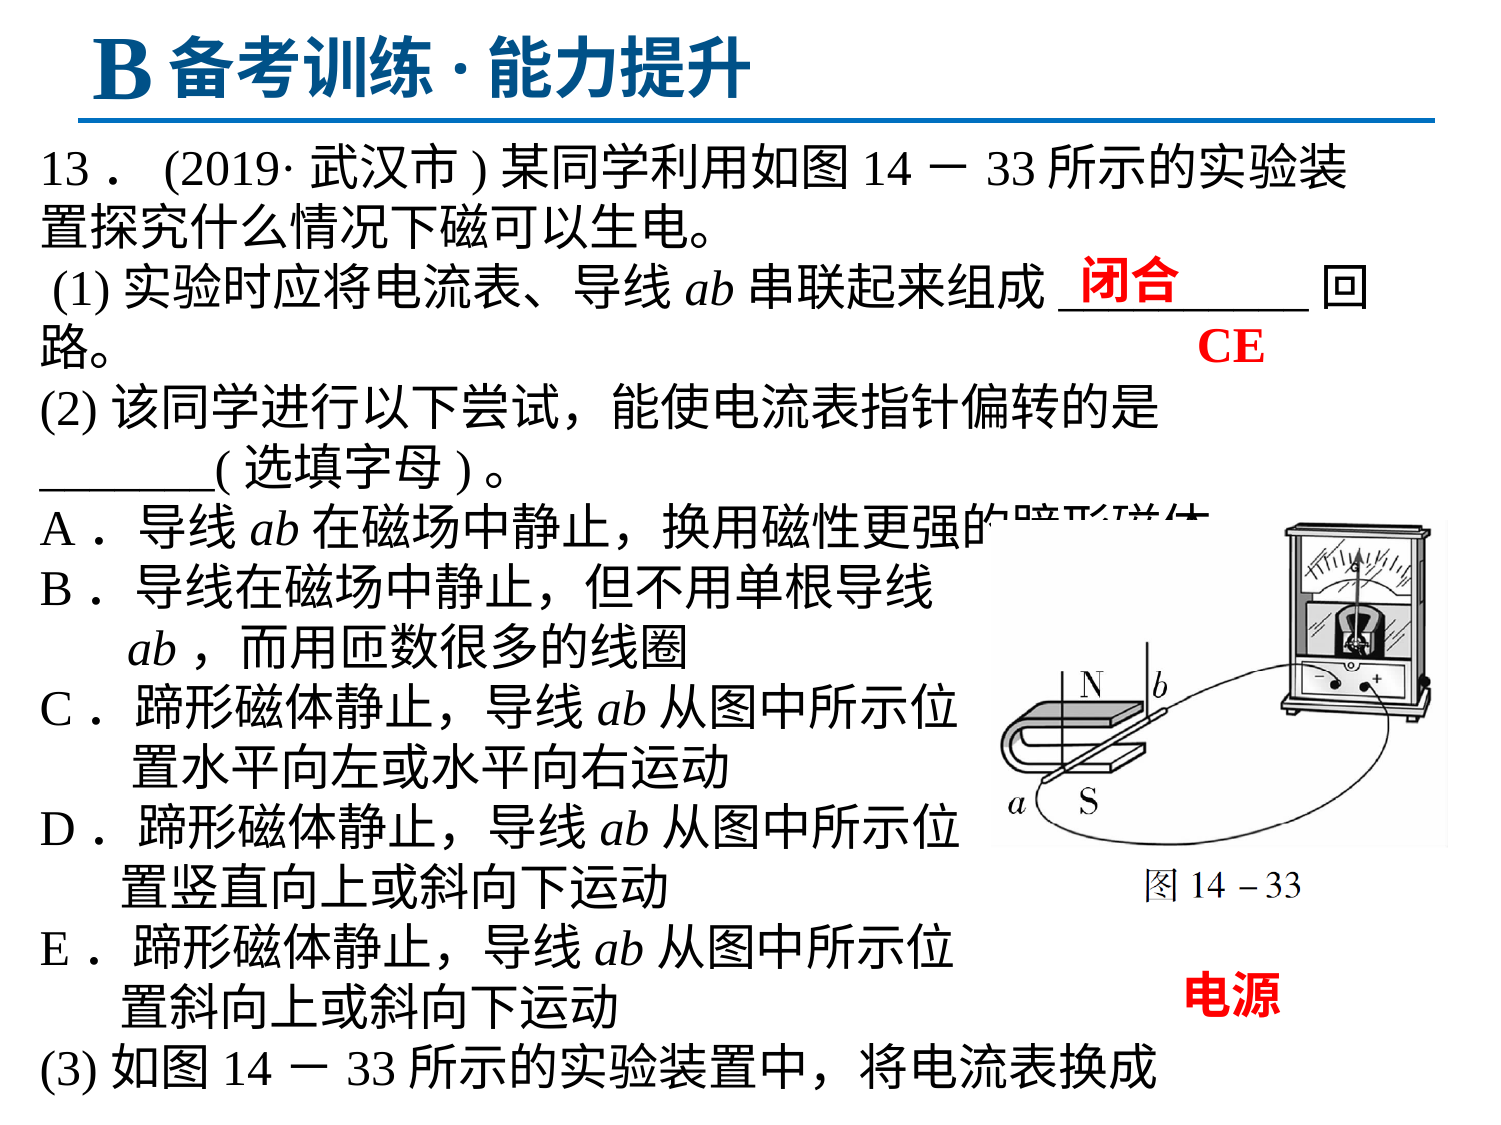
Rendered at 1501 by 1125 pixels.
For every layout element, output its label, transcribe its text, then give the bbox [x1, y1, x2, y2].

picture [990, 520, 1449, 914]
text_box 13．(2019·武汉市)某同学利用如图14－33所示的实验装置探究什么情况下磁可以生电。 (1)实验时应将电流表、导线ab串联起来组成__________回路。 (2)该同学进行以下尝试，能使电流表指针偏转的是_______(选填字母)。 A．导线ab在磁场中静止，换用磁性更强的蹄形磁体 B．导线在磁场中静止，但不用单根导线 ab，而用匝数很多的线圈 C．蹄形磁体静止，导线ab从图中所示位 置水平向左或水平向右运动 D．蹄形磁体静止，导线ab从图中所示位 置竖直向上或斜向下运动 E．蹄形磁体静止，导线ab从图中所示位 置斜向上或斜向下运动 (3)如图14－33所示的实验装置中，将电流表换成___________ 进行触接，还可以探究电动机的工作原理。 [39, 127, 1397, 1125]
text_box 电源 [1166, 956, 1297, 1032]
text_box CE [1182, 304, 1282, 380]
text_box 闭合 [1065, 241, 1196, 316]
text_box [77, 0, 1436, 126]
